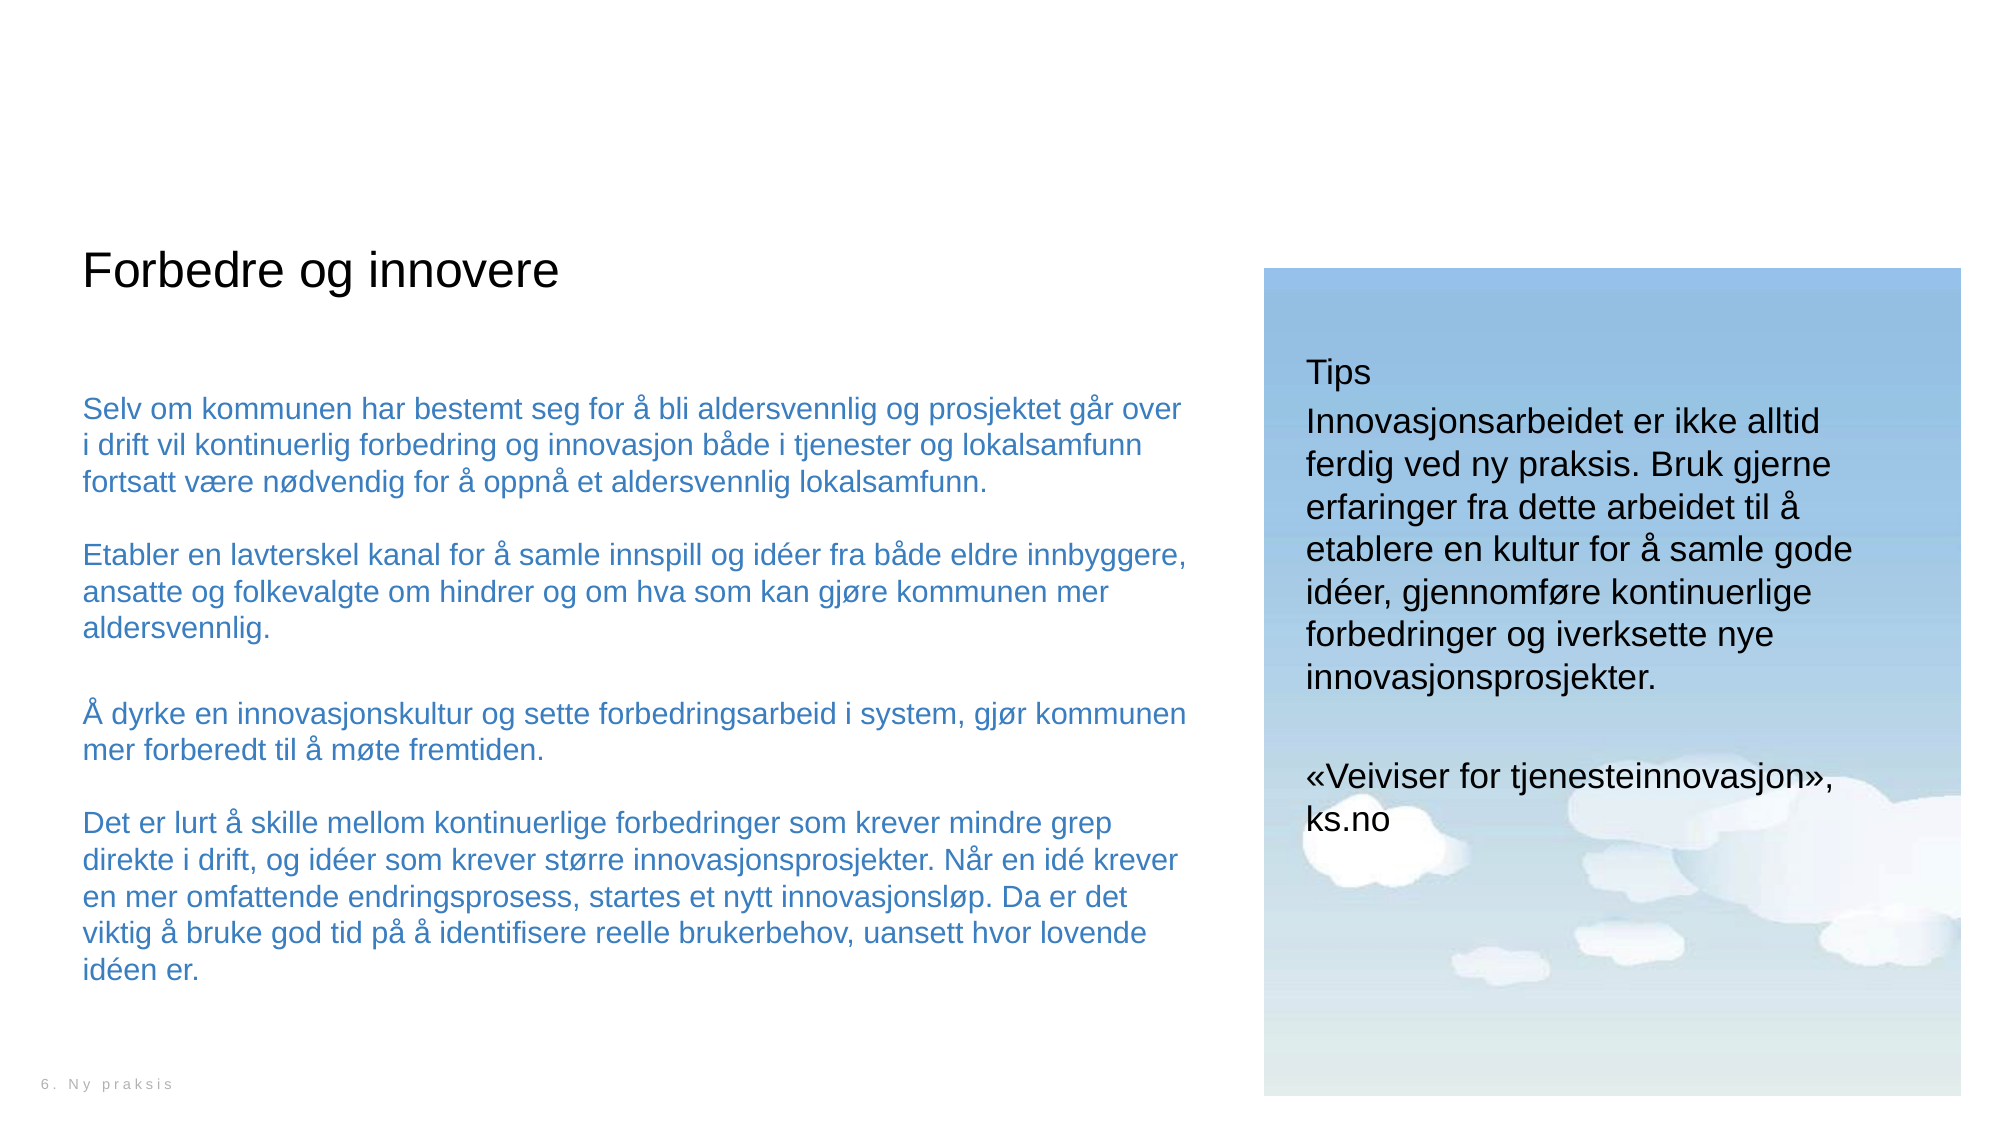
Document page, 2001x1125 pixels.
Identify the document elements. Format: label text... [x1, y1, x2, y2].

picture [1264, 314, 1961, 1096]
list Selv om kommunen har bestemt seg for å bli aldersvennlig og prosjektet går over i drift vil kontinuerlig forbedring og innovasjon både i tjenester og lokalsamfunn fortsatt være nødvendig for å oppnå et aldersvennlig lokalsamfunn. Etabler en lavterskel kanal for å samle innspill og idéer fra både eldre innbyggere, ansatte og folkevalgte om hindrer og om hva som kan gjøre kommunen mer aldersvennlig. Å dyrke en innovasjonskultur og sette forbedringsarbeid i system, gjør kommunen mer forberedt til å møte fremtiden. Det er lurt å skille mellom kontinuerlige forbedringer som krever mindre grep direkte i drift, og idéer som krever større innovasjonsprosjekter. Når en idé krever en mer omfattende endringsprosess, startes et nytt innovasjonsløp. Da er det viktig å bruke god tid på å identifisere reelle brukerbehov, uansett hvor lovende idéen er. [67, 381, 1210, 1027]
title Forbedre og innovere [67, 221, 1987, 314]
list Tips Innovasjonsarbeidet er ikke alltid ferdig ved ny praksis. Bruk gjerne erfaringer fra dette arbeidet til å etablere en kultur for å samle gode idéer, gjennomføre kontinuerlige forbedringer og iverksette nye innovasjonsprosjekter. «Veiviser for tjenesteinnovasjon», ks.no [1290, 341, 1933, 921]
slide_number 6. Ny praksis [25, 1070, 523, 1097]
